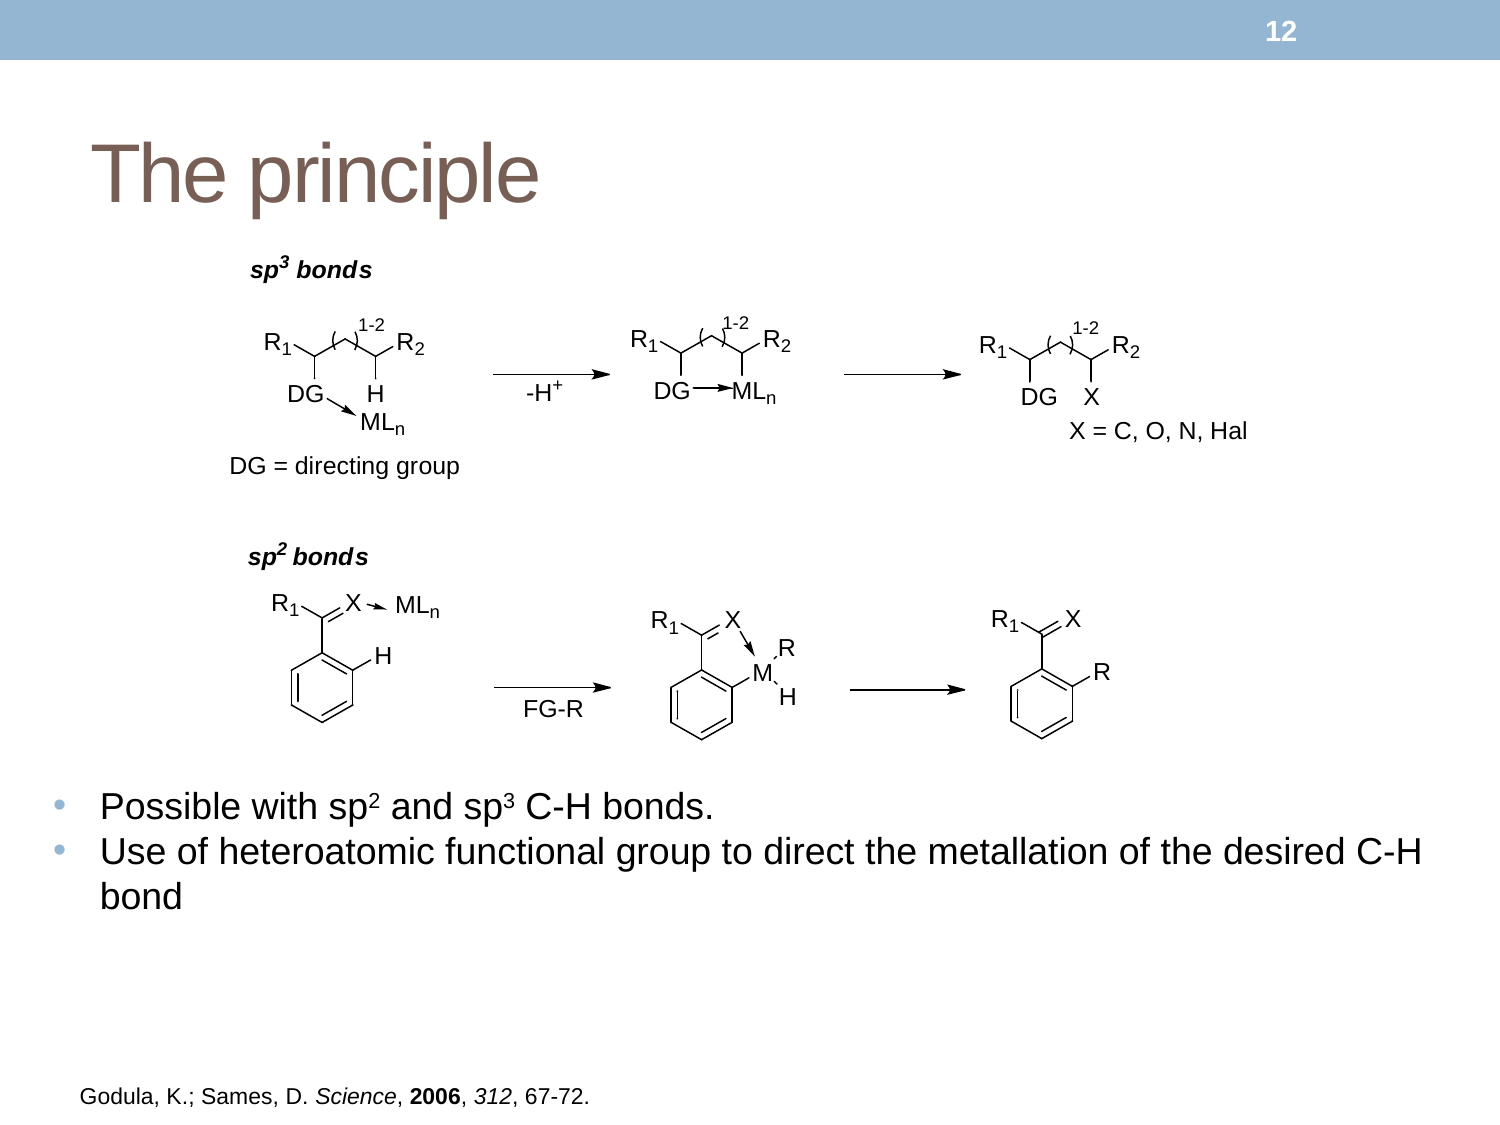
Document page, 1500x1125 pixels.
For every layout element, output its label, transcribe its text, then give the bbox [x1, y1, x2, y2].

text_box Possible with sp2 and sp3 C-H bonds. Use of heteroatomic functional group to direct the metallation of the desired C-H bond [38, 775, 1492, 925]
text_box Godula, K.; Sames, D. Science, 2006, 312, 67-72. [64, 1074, 815, 1117]
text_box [224, 243, 1254, 752]
title The principle [75, 87, 1425, 250]
slide_number 12 [1250, 3, 1425, 57]
